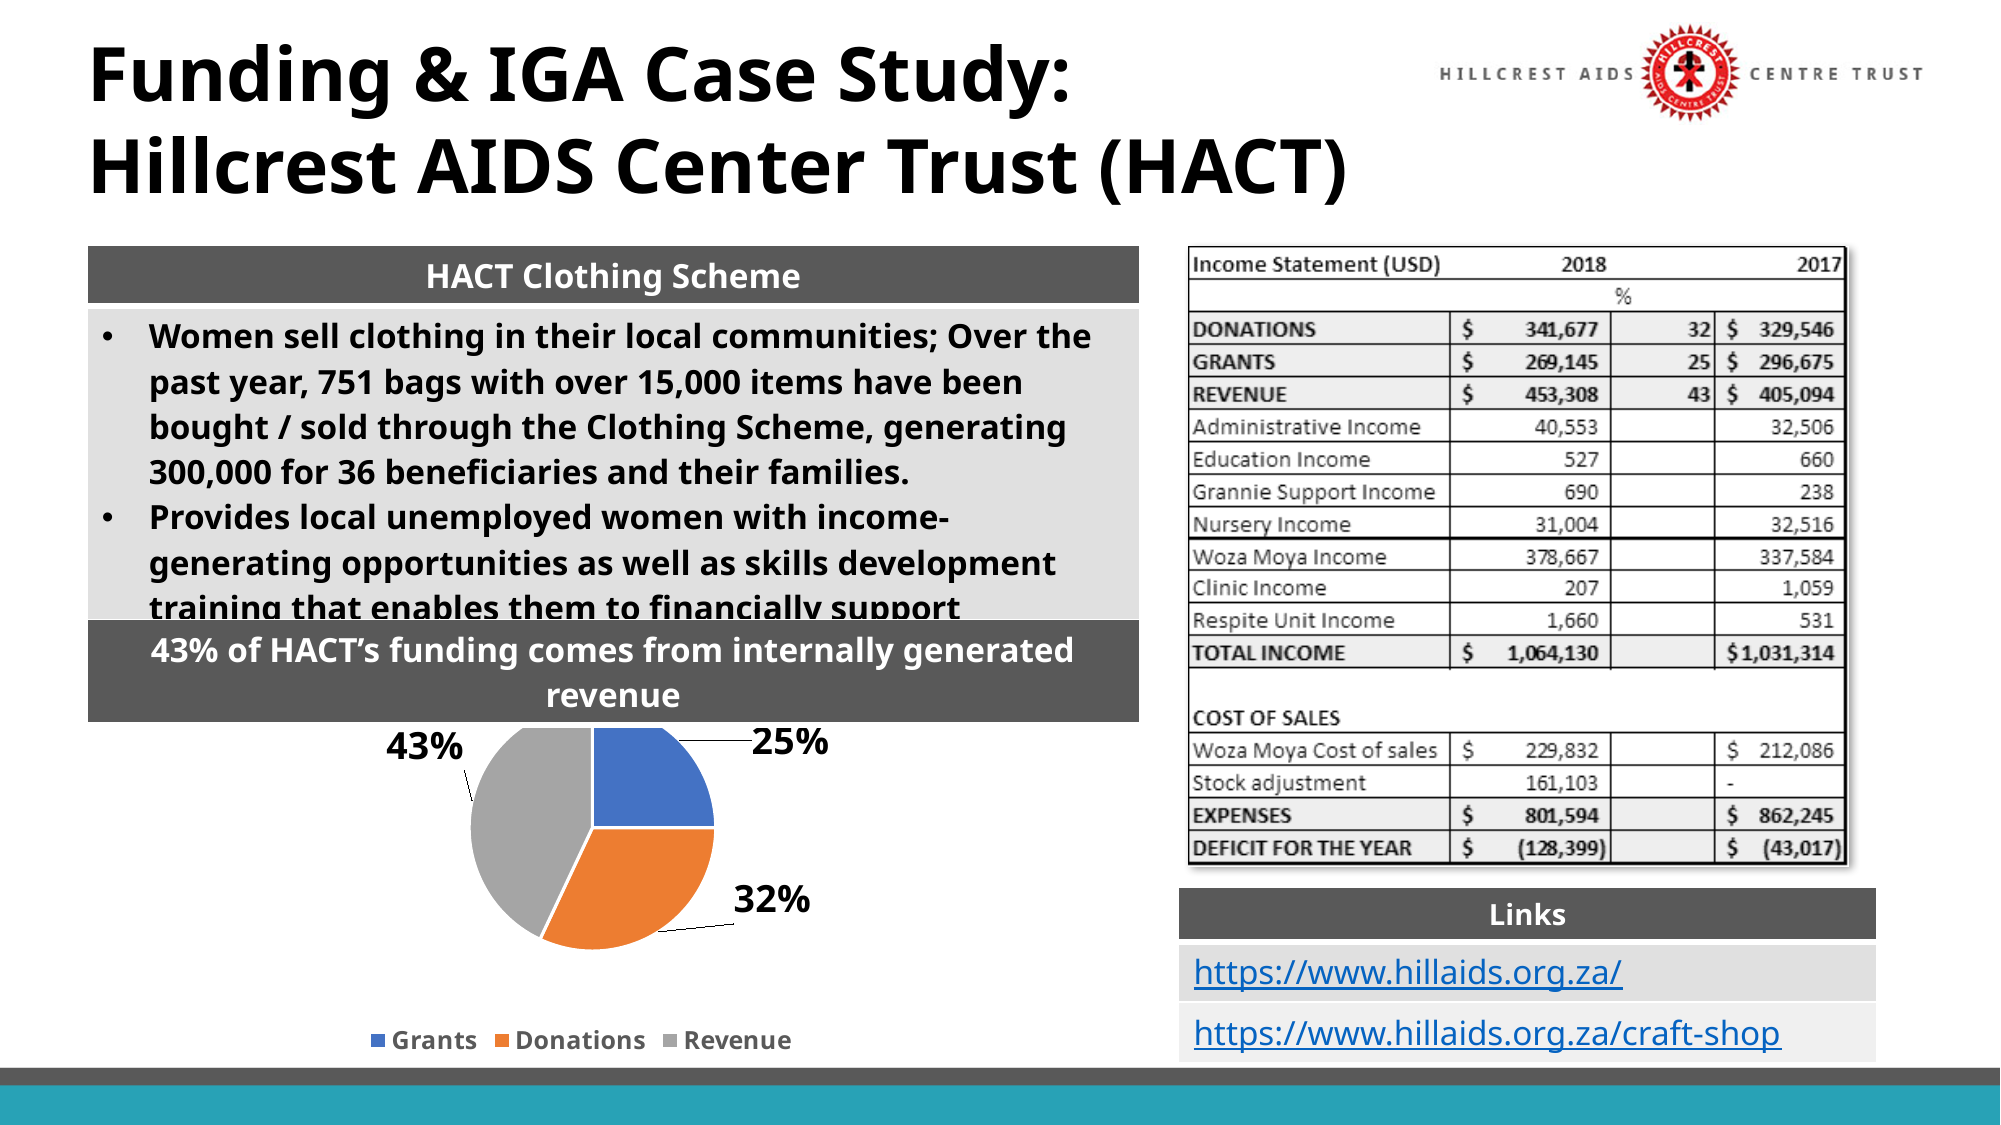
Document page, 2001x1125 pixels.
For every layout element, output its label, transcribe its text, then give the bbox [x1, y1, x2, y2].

table_header 43% of HACT’s funding comes from internally generated revenue [88, 620, 1139, 722]
chart [292, 660, 870, 1064]
picture [1188, 246, 1849, 867]
text_box [0, 1067, 2000, 1086]
table_cell https://www.hillaids.org.za/craft-shop [1179, 1003, 1876, 1062]
table_header Links [1179, 888, 1876, 939]
table_cell https://www.hillaids.org.za/ [1179, 945, 1876, 1001]
table_cell Women sell clothing in their local communities; Over the past year, 751 bags with over 15,000 items have been bought / sold through the Clothing Scheme, generating 300,000 for 36 beneficiaries and their families. Provides local unemployed women with income-generating opportunities as well as skills development training that enables them to financially support themselves and their families through the sale of donated, second-hand clothing. [88, 309, 1139, 619]
text_box [0, 1086, 2000, 1125]
table_header HACT Clothing Scheme [88, 246, 1139, 303]
title Funding & IGA Case Study: Hillcrest AIDS Center Trust (HACT) [71, 11, 1514, 229]
picture [1434, 22, 1929, 125]
